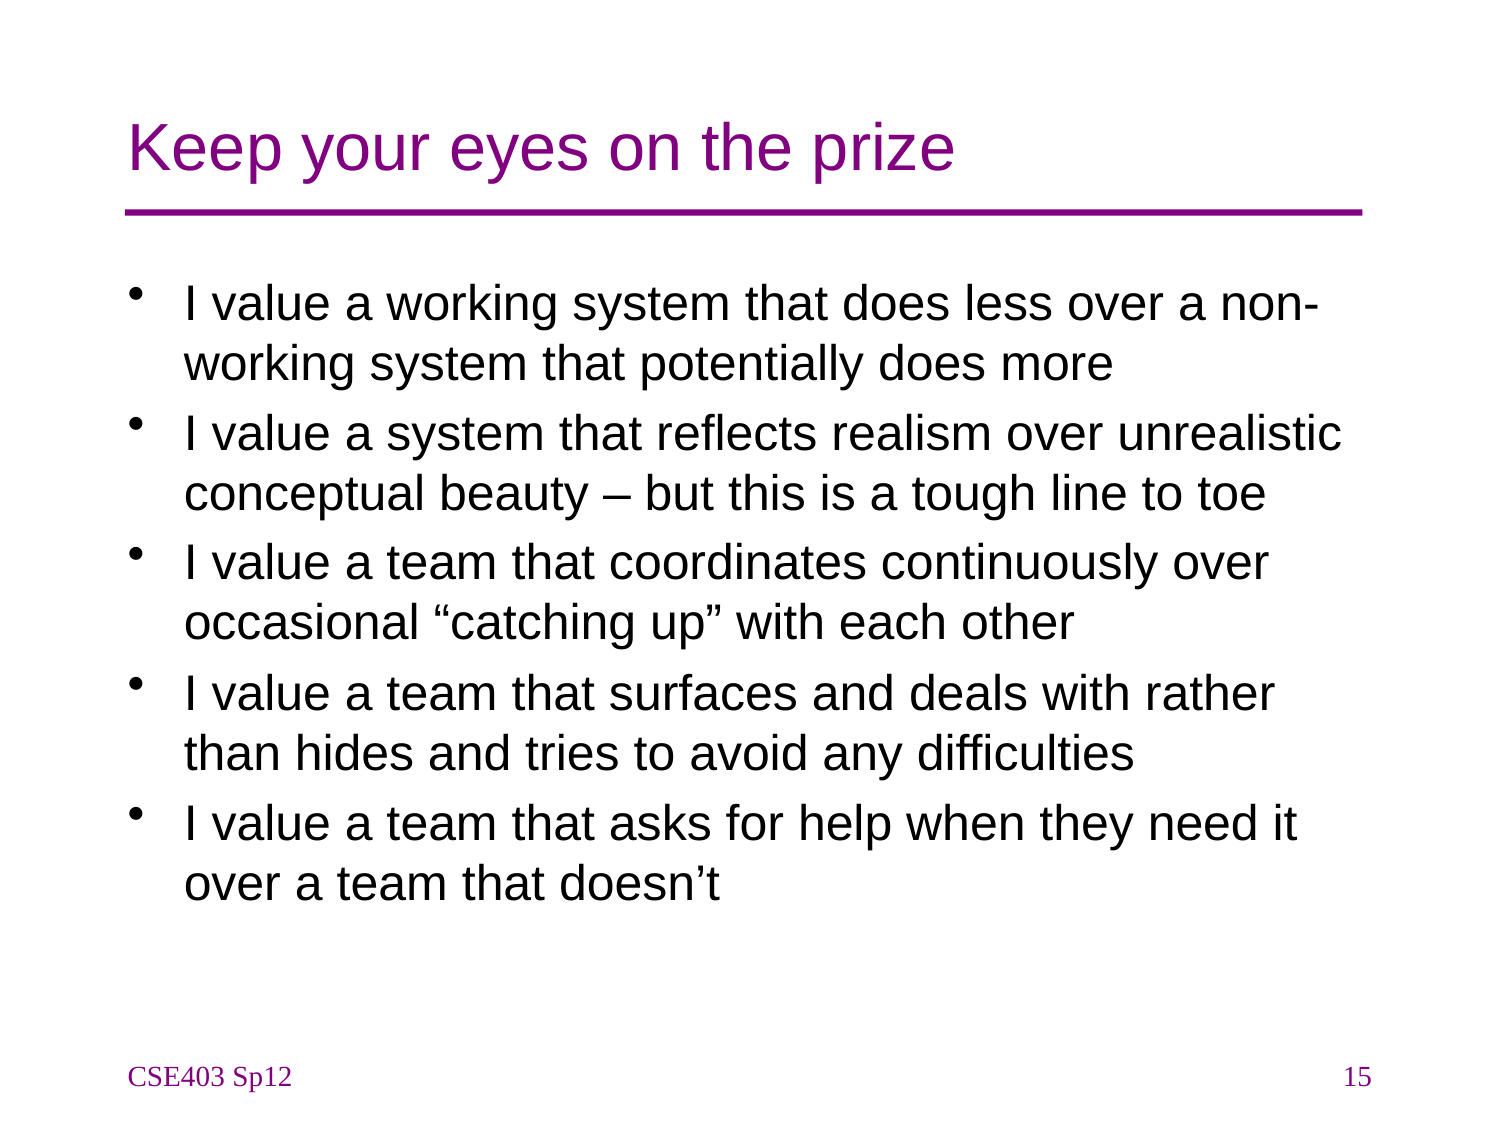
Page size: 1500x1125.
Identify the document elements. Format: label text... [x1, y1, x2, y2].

title Keep your eyes on the prize [112, 49, 1388, 238]
slide_number CSE403 Sp12 [112, 1049, 426, 1125]
slide_number 15 [1074, 1049, 1388, 1125]
list I value a working system that does less over a non-working system that potentially does more I value a system that reflects realism over unrealistic conceptual beauty – but this is a tough line to toe I value a team that coordinates continuously over occasional “catching up” with each other I value a team that surfaces and deals with rather than hides and tries to avoid any difficulties I value a team that asks for help when they need it over a team that doesn’t [112, 262, 1388, 1001]
